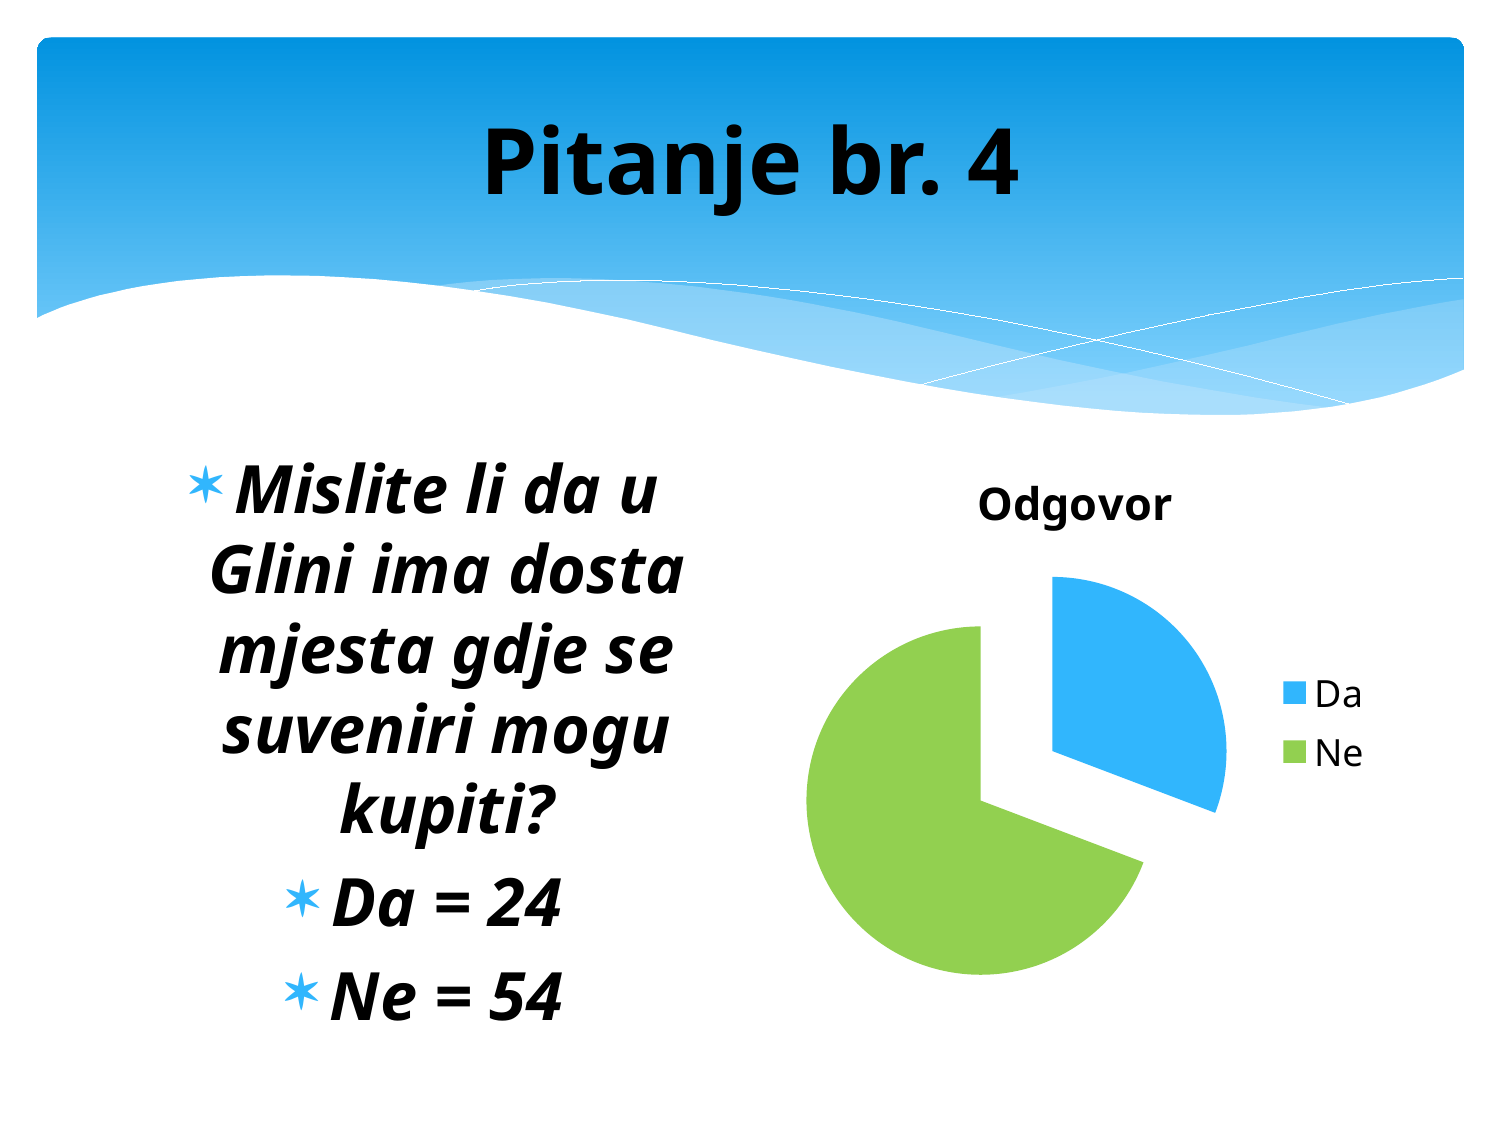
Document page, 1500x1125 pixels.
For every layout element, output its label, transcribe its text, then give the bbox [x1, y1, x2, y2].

chart [761, 439, 1390, 1006]
title Pitanje br. 4 [75, 55, 1425, 261]
list Mislite li da u Glini ima dosta mjesta gdje se suveniri mogu kupiti? Da = 24 Ne = 54 [111, 439, 738, 1005]
